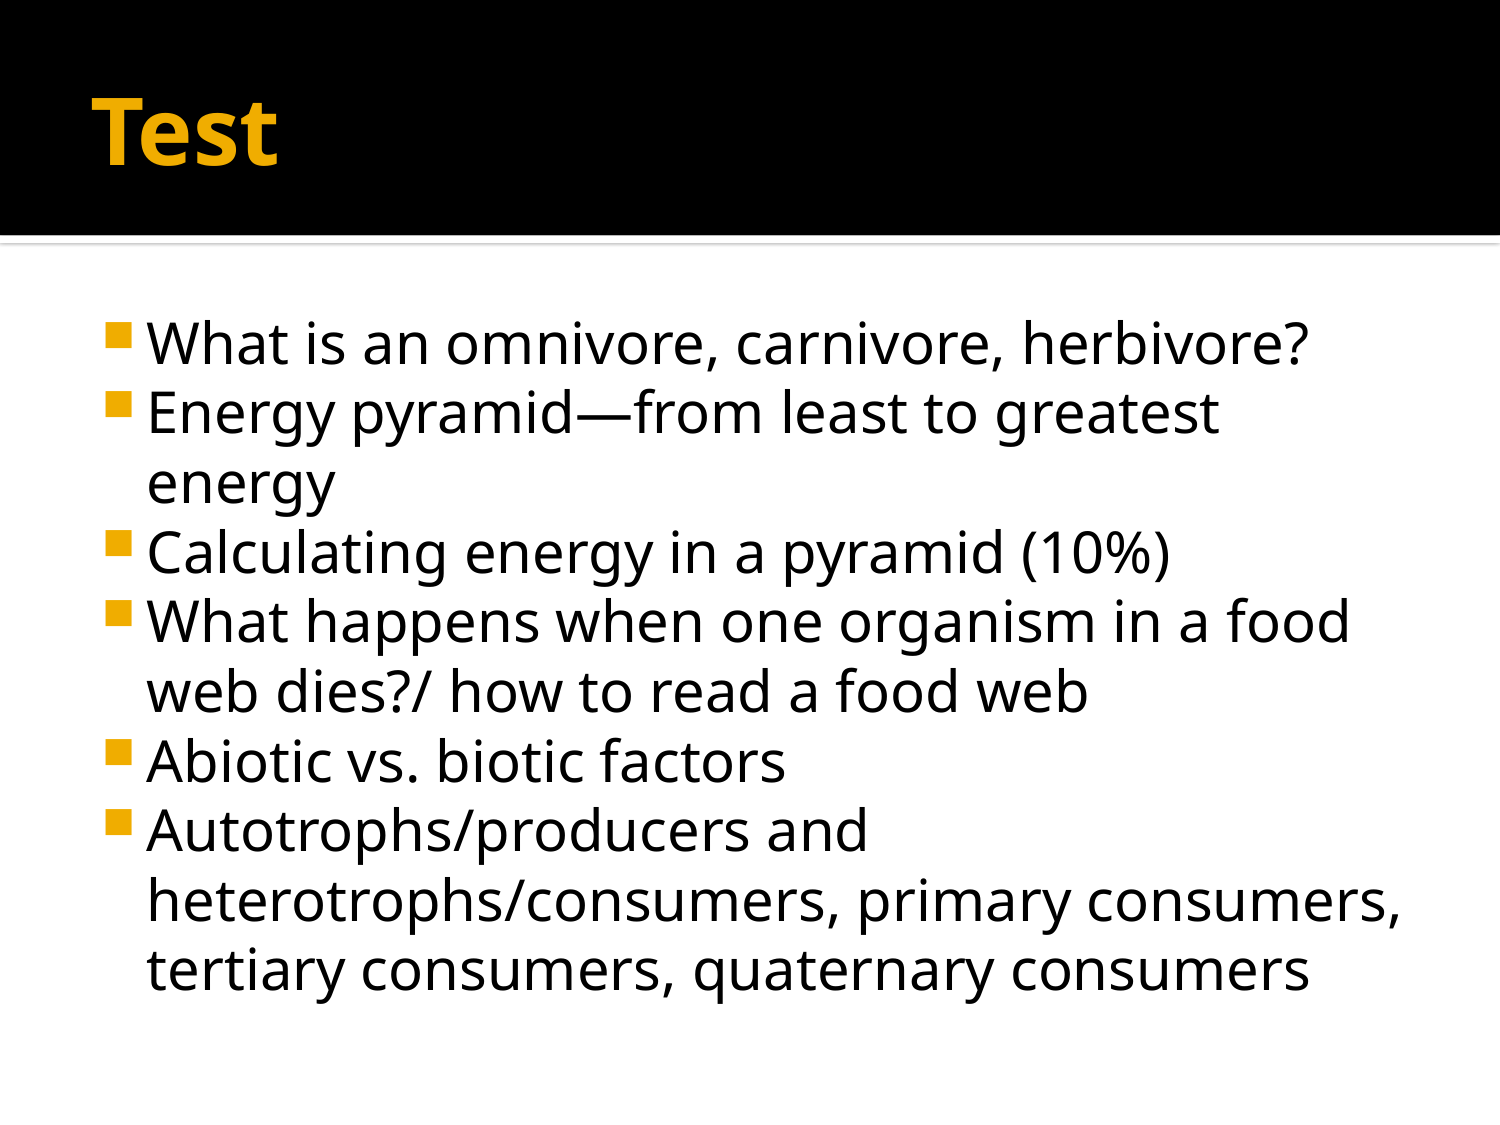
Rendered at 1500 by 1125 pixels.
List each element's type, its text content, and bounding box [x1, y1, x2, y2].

title Test [75, 25, 1425, 231]
list What is an omnivore, carnivore, herbivore? Energy pyramid—from least to greatest energy Calculating energy in a pyramid (10%) What happens when one organism in a food web dies?/ how to read a food web Abiotic vs. biotic factors Autotrophs/producers and heterotrophs/consumers, primary consumers, tertiary consumers, quaternary consumers [75, 291, 1425, 1050]
